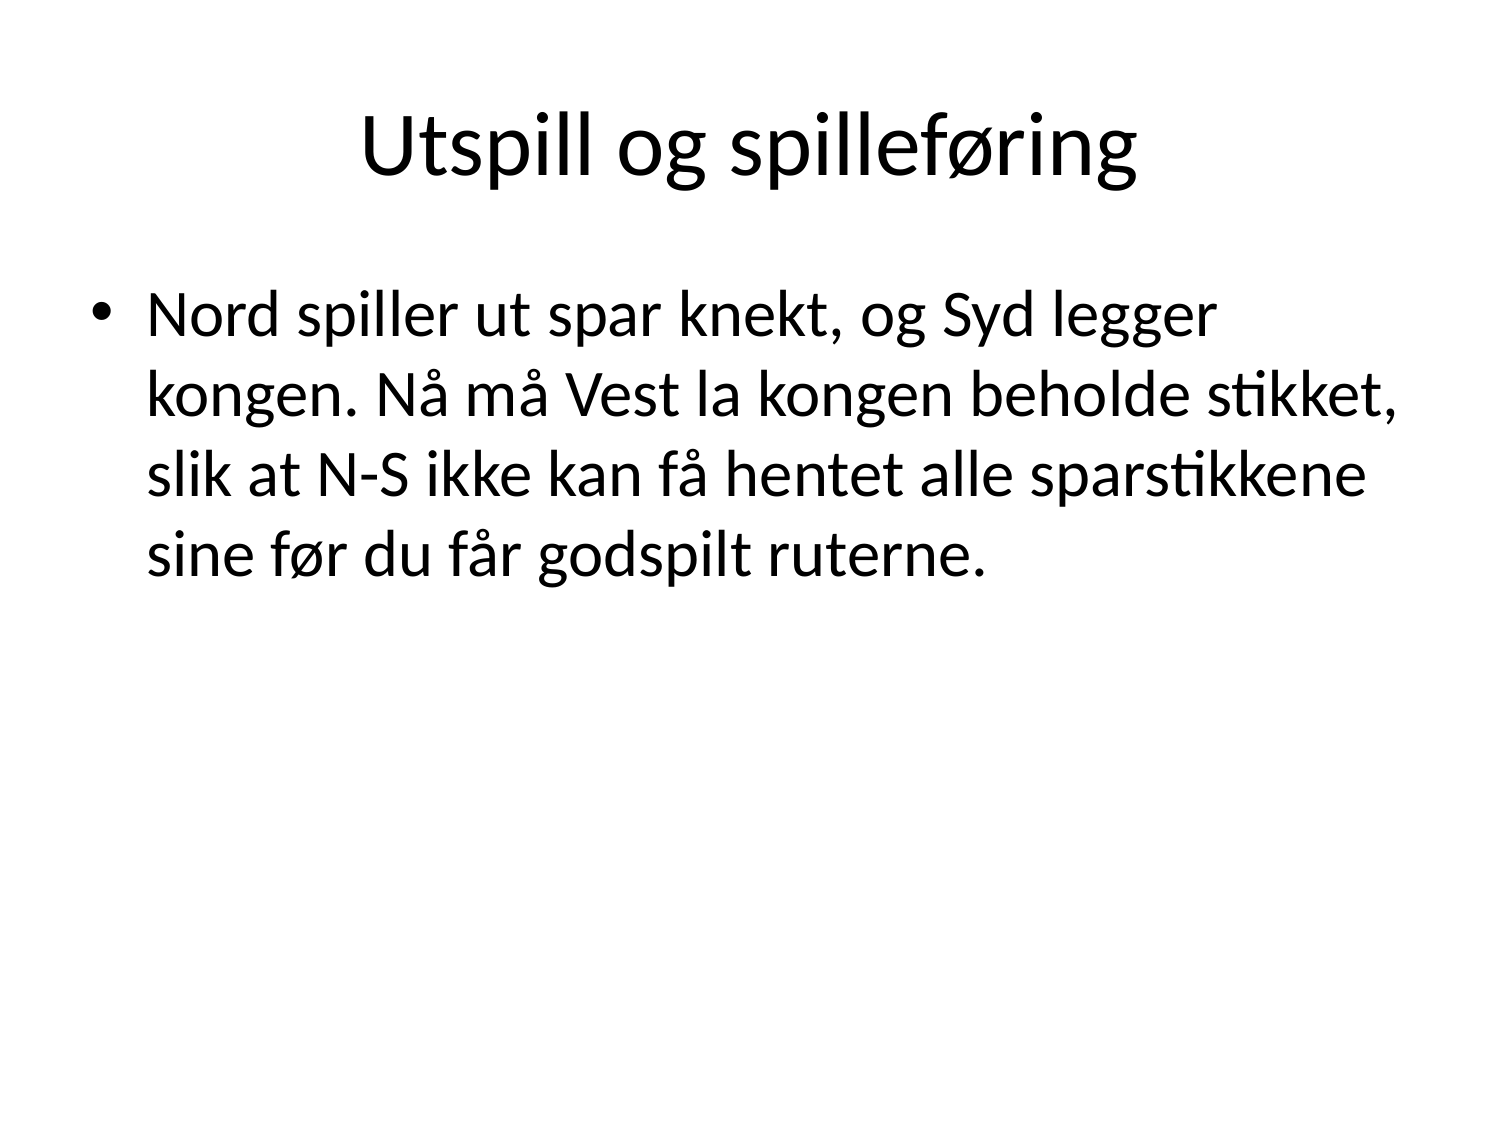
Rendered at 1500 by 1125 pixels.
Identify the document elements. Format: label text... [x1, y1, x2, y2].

list Nord spiller ut spar knekt, og Syd legger kongen. Nå må Vest la kongen beholde stikket, slik at N-S ikke kan få hentet alle sparstikkene sine før du får godspilt ruterne. [75, 262, 1425, 1005]
title Utspill og spilleføring [75, 45, 1425, 233]
